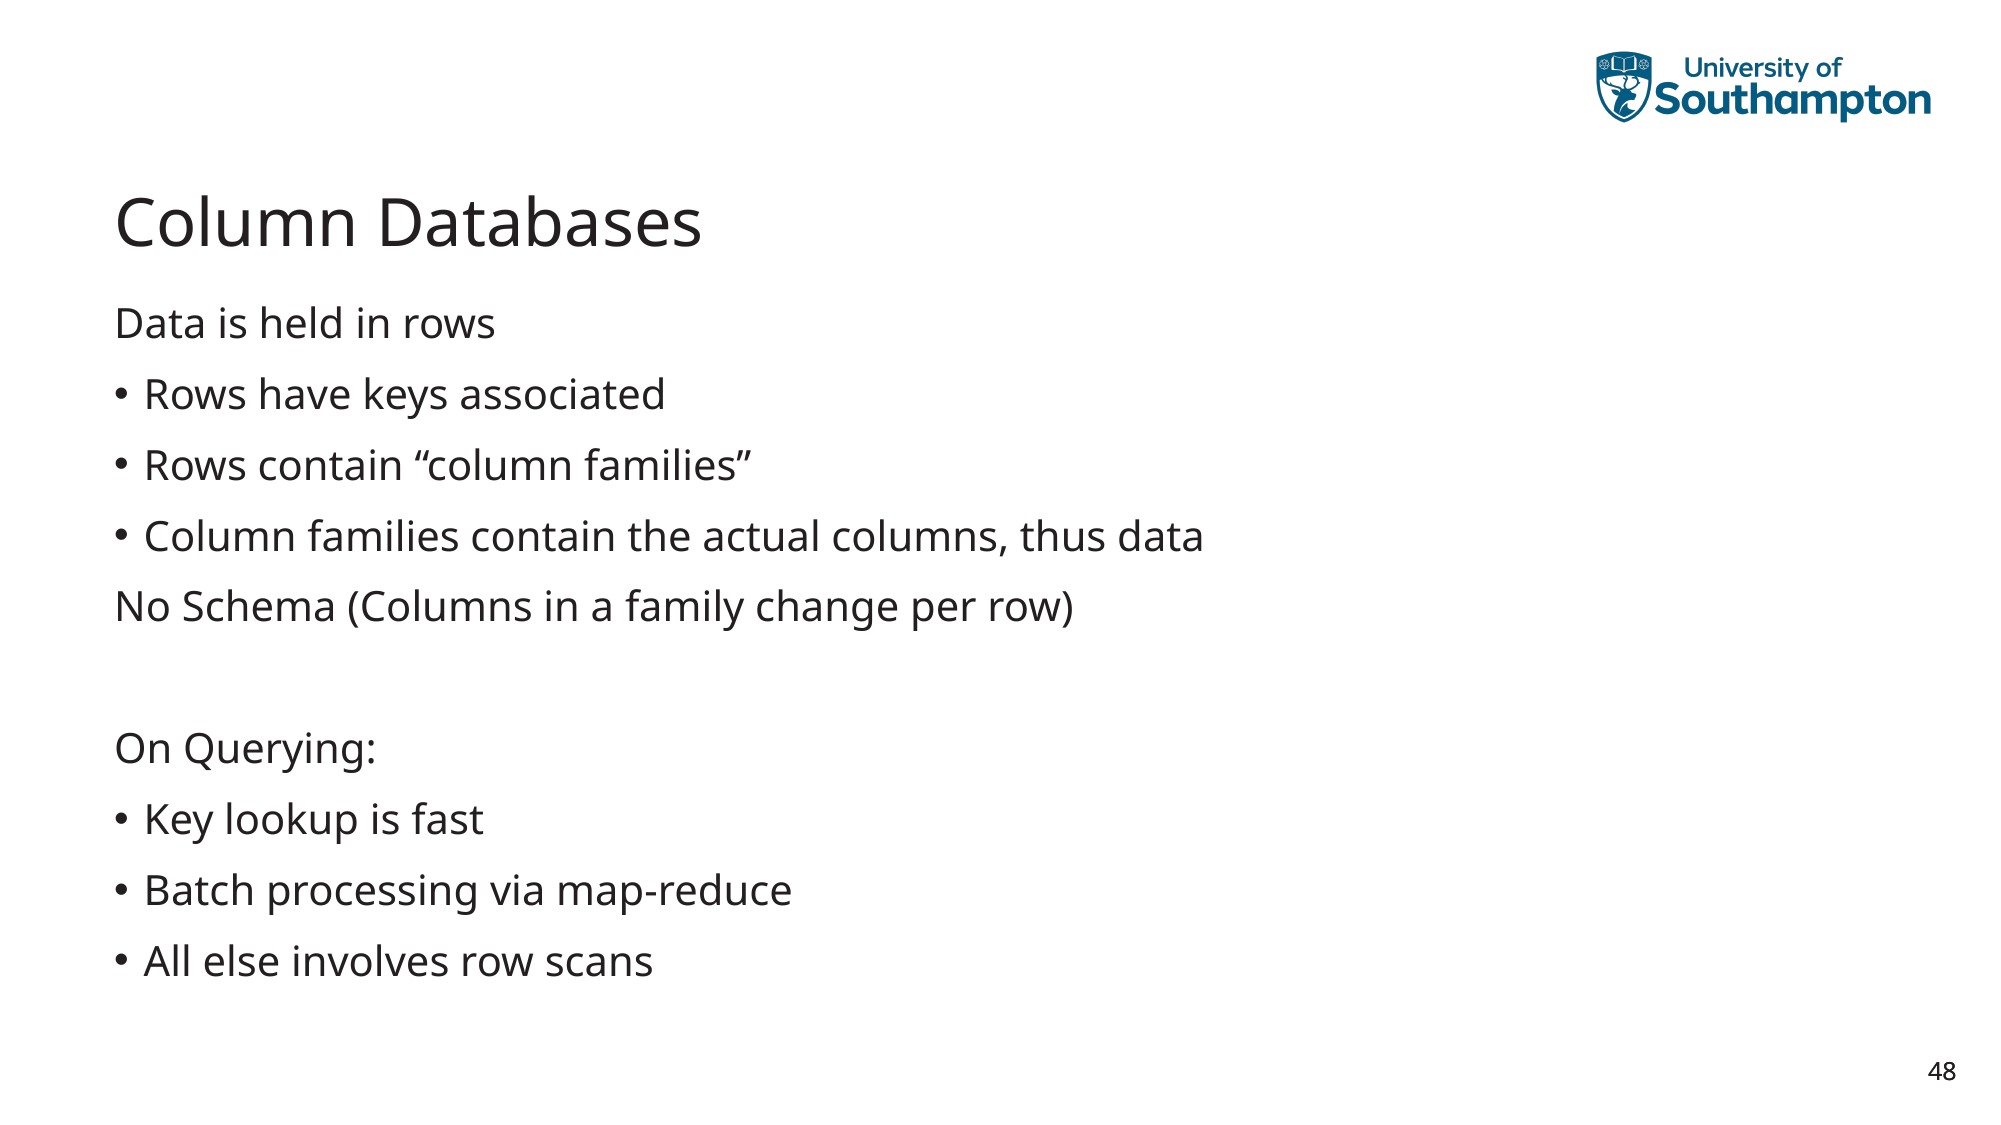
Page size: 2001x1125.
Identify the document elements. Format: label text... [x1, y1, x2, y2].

picture [1626, 78, 1648, 111]
slide_number 48 [1897, 1046, 1969, 1094]
picture [1689, 97, 1698, 108]
picture [1626, 76, 1636, 88]
picture [1782, 97, 1791, 108]
picture [1758, 97, 1766, 113]
picture [1730, 97, 1736, 113]
picture [1890, 97, 1900, 108]
picture [1607, 76, 1624, 88]
picture [1847, 97, 1857, 108]
picture [1808, 97, 1815, 113]
list Data is held in rows Rows have keys associated Rows contain “column families” Column families contain the actual columns, thus data No Schema (Columns in a family change per row) On Querying: Key lookup is fast Batch processing via map-reduce All else involves row scans [102, 290, 1898, 1024]
title Column Databases [102, 113, 1898, 268]
picture [1823, 97, 1830, 113]
picture [1600, 80, 1617, 111]
picture [1527, 0, 2000, 220]
